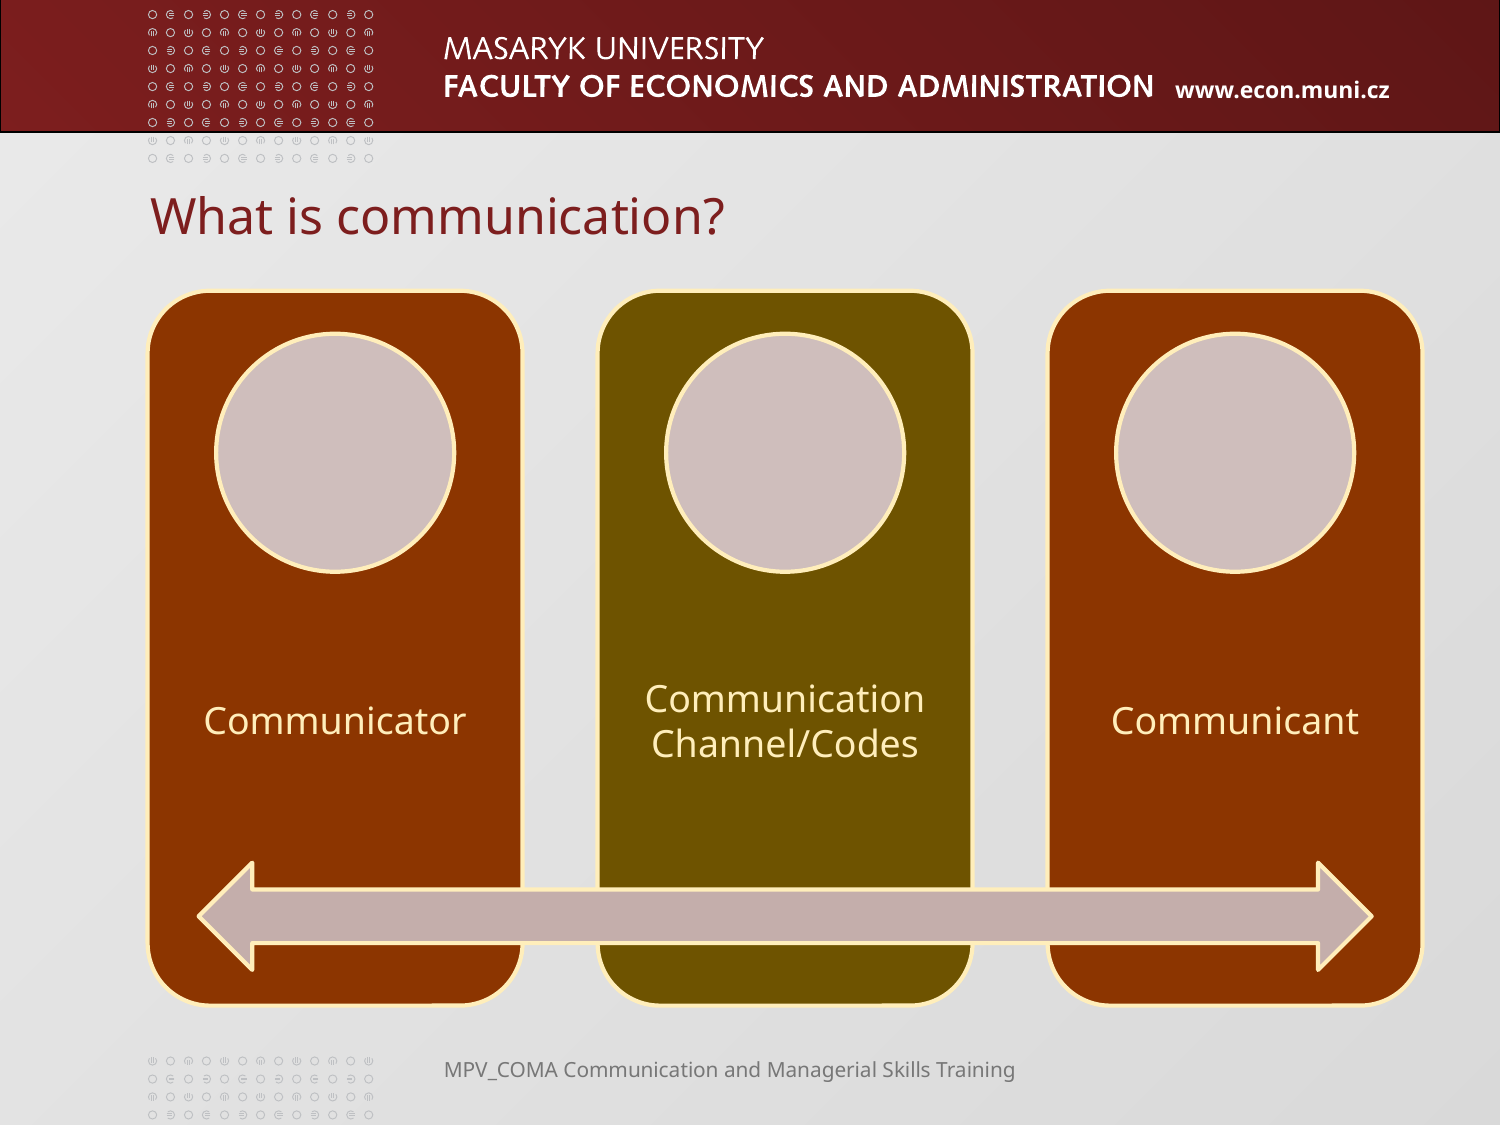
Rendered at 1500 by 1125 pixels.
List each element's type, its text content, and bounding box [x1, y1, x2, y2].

title What is communication? [150, 184, 1425, 268]
footer MPV_COMA Communication and Managerial Skills Training [444, 1056, 1279, 1100]
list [147, 290, 1423, 1006]
